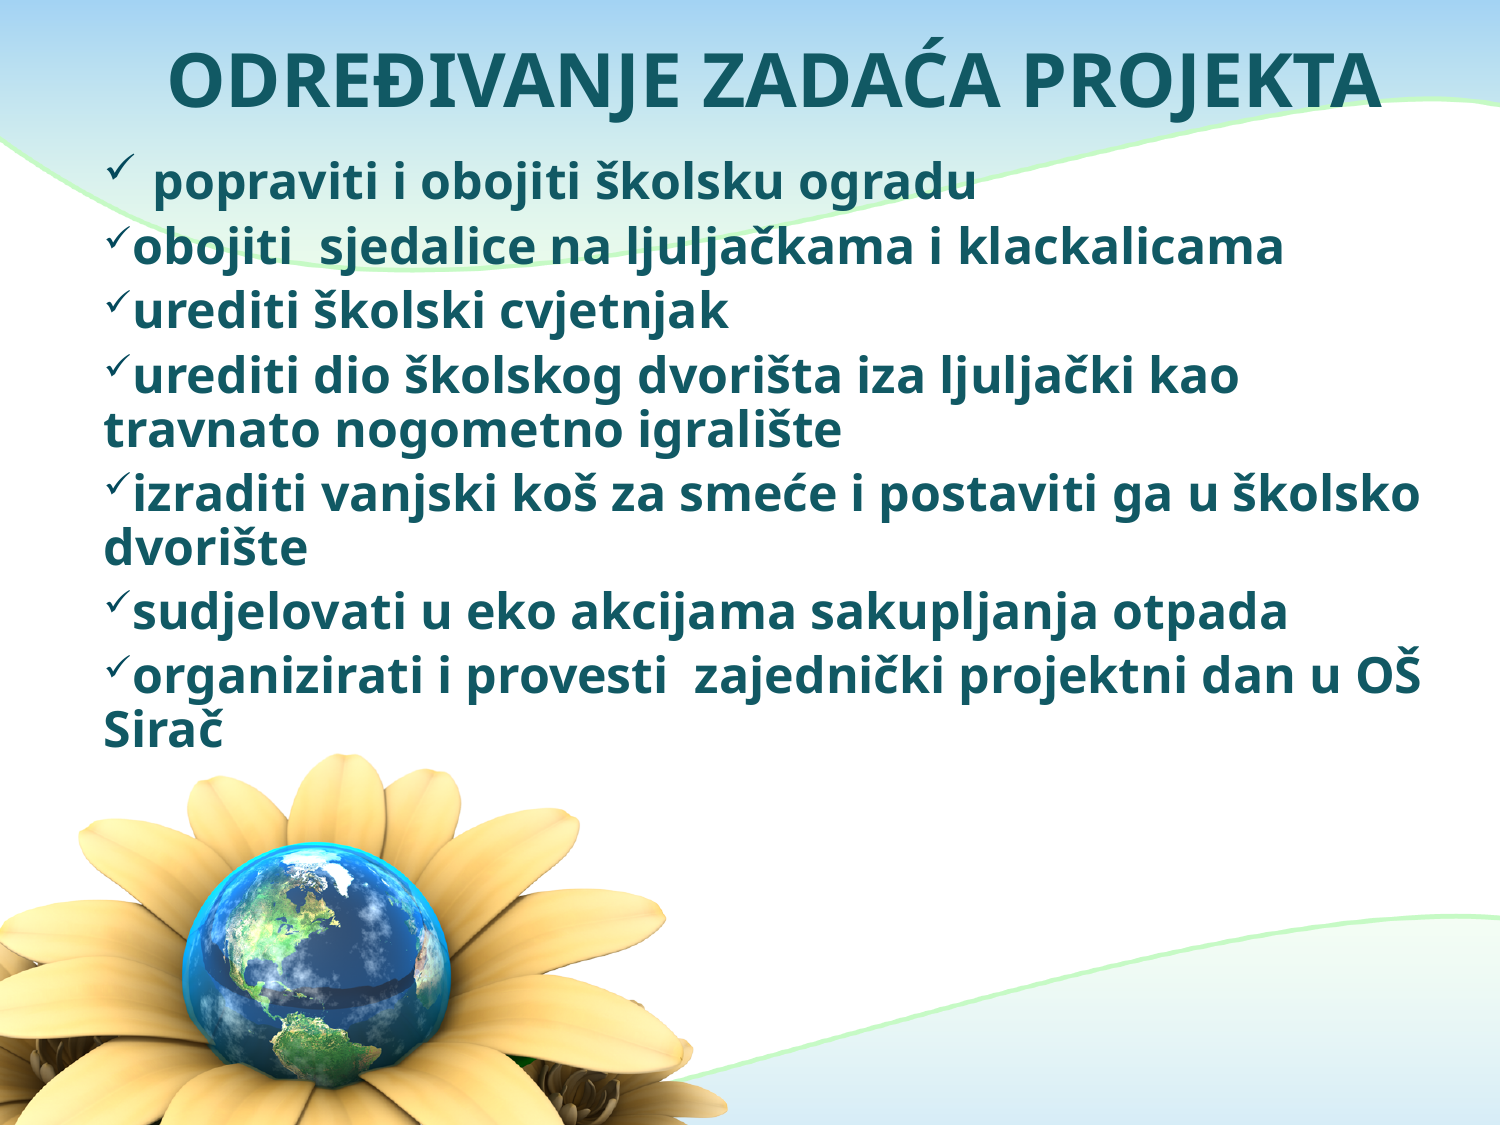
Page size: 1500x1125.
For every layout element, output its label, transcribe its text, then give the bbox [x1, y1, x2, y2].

picture [0, 0, 1500, 1125]
list popraviti i obojiti školsku ogradu obojiti sjedalice na ljuljačkama i klackalicama urediti školski cvjetnjak urediti dio školskog dvorišta iza ljuljački kao travnato nogometno igralište izraditi vanjski koš za smeće i postaviti ga u školsko dvorište sudjelovati u eko akcijama sakupljanja otpada organizirati i provesti zajednički projektni dan u OŠ Sirač [88, 149, 1439, 867]
title ODREĐIVANJE ZADAĆA PROJEKTA [99, 70, 1450, 176]
